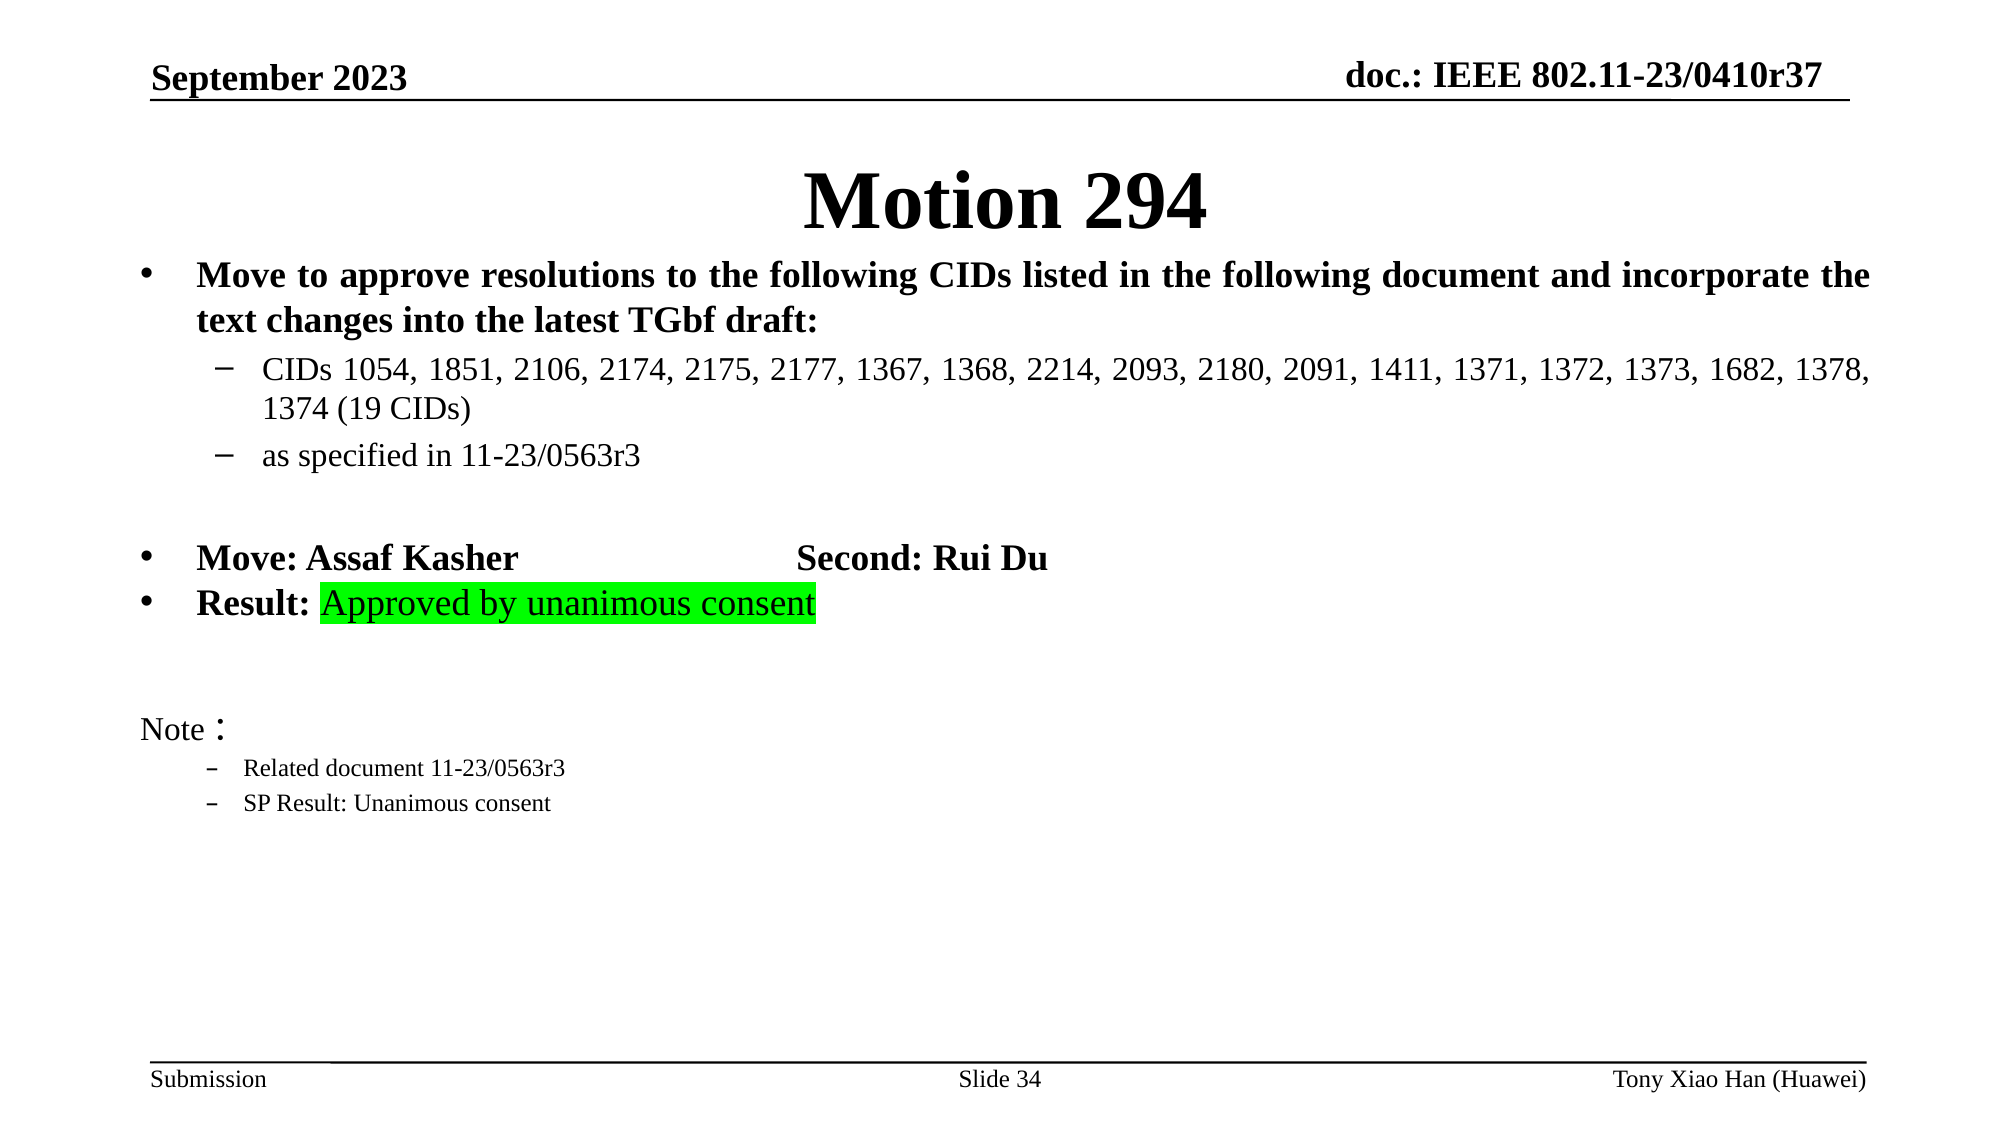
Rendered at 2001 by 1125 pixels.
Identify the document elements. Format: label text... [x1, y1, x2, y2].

text_box Motion 294 [368, 137, 1644, 212]
text_box Move to approve resolutions to the following CIDs listed in the following document and incorporate the text changes into the latest TGbf draft: CIDs 1054, 1851, 2106, 2174, 2175, 2177, 1367, 1368, 2214, 2093, 2180, 2091, 1411, 1371, 1372, 1373, 1682, 1378, 1374 (19 CIDs) as specified in 11-23/0563r3 Move: Assaf Kasher Second: Rui Du Result: Approved by unanimous consent Note： Related document 11-23/0563r3 SP Result: Unanimous consent [125, 212, 1888, 900]
